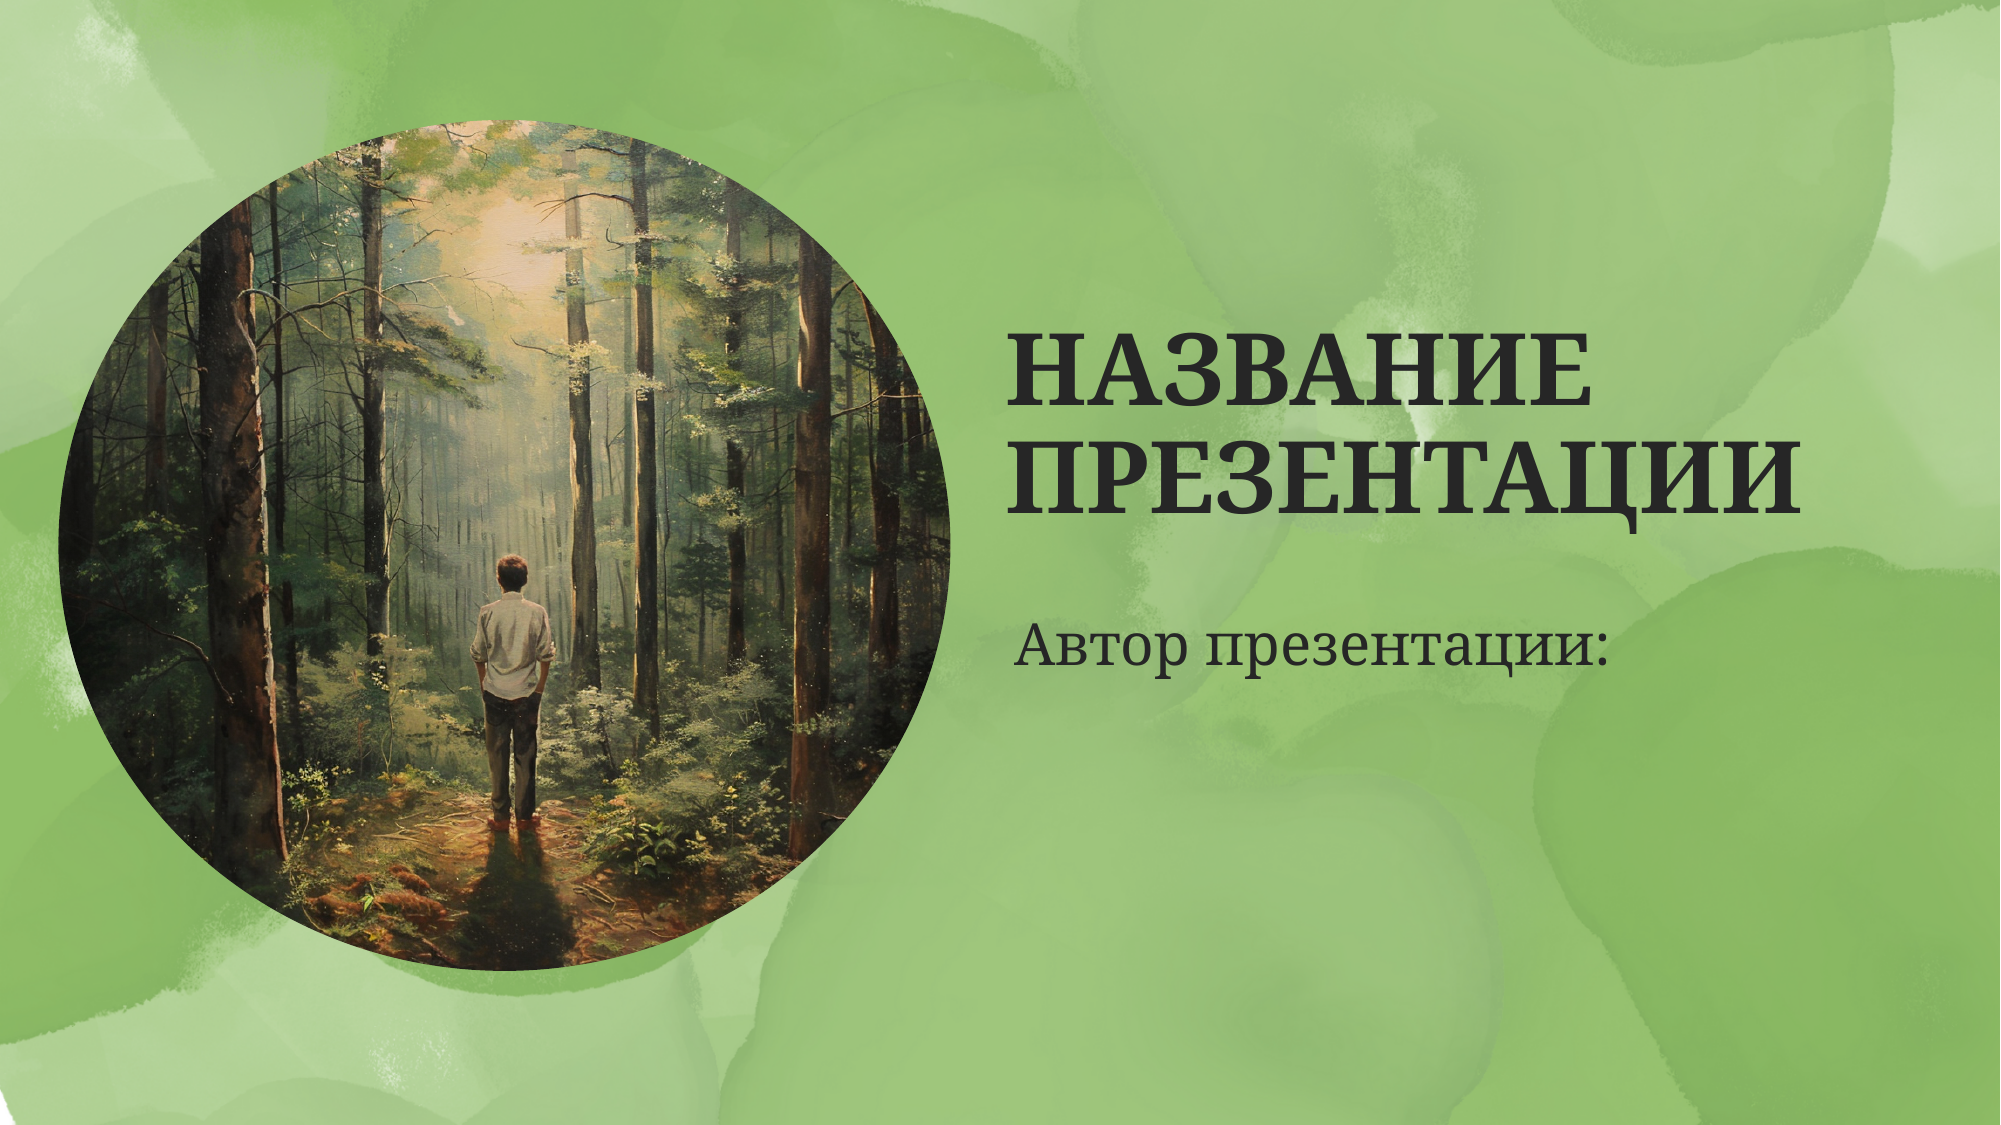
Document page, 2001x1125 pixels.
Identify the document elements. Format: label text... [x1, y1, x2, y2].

text_box НАЗВАНИЕ ПРЕЗЕНТАЦИИ [990, 312, 1953, 601]
picture [58, 119, 951, 971]
text_box Автор презентации: [999, 599, 1793, 685]
